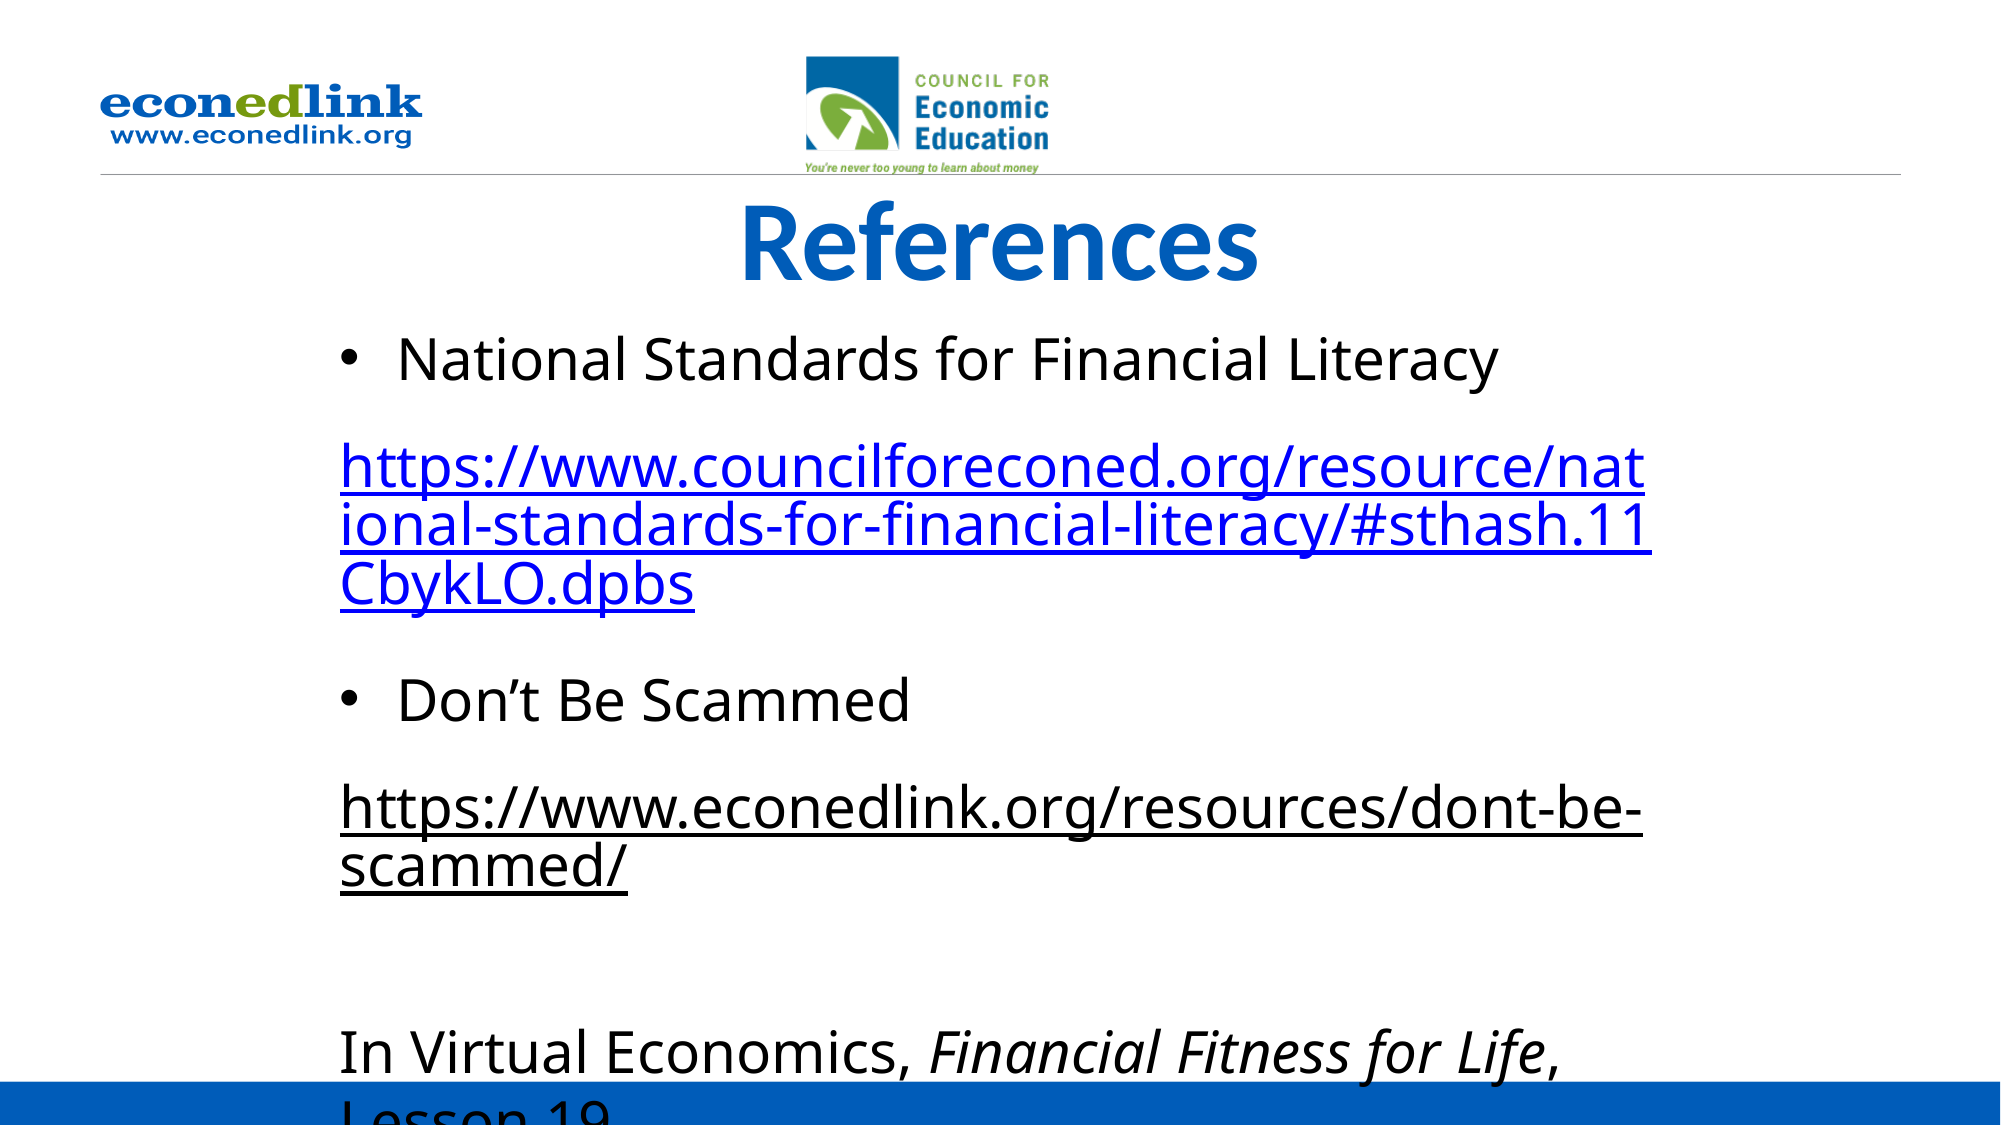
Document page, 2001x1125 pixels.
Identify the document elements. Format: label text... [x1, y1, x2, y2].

picture [0, 0, 2001, 1125]
title References [99, 149, 1901, 338]
list National Standards for Financial Literacy https://www.councilforeconed.org/resource/national-standards-for-financial-literacy/#sthash.11CbykLO.dpbs Don’t Be Scammed https://www.econedlink.org/resources/dont-be-scammed/ In Virtual Economics, Financial Fitness for Life, Lesson 19 [324, 313, 1676, 1029]
